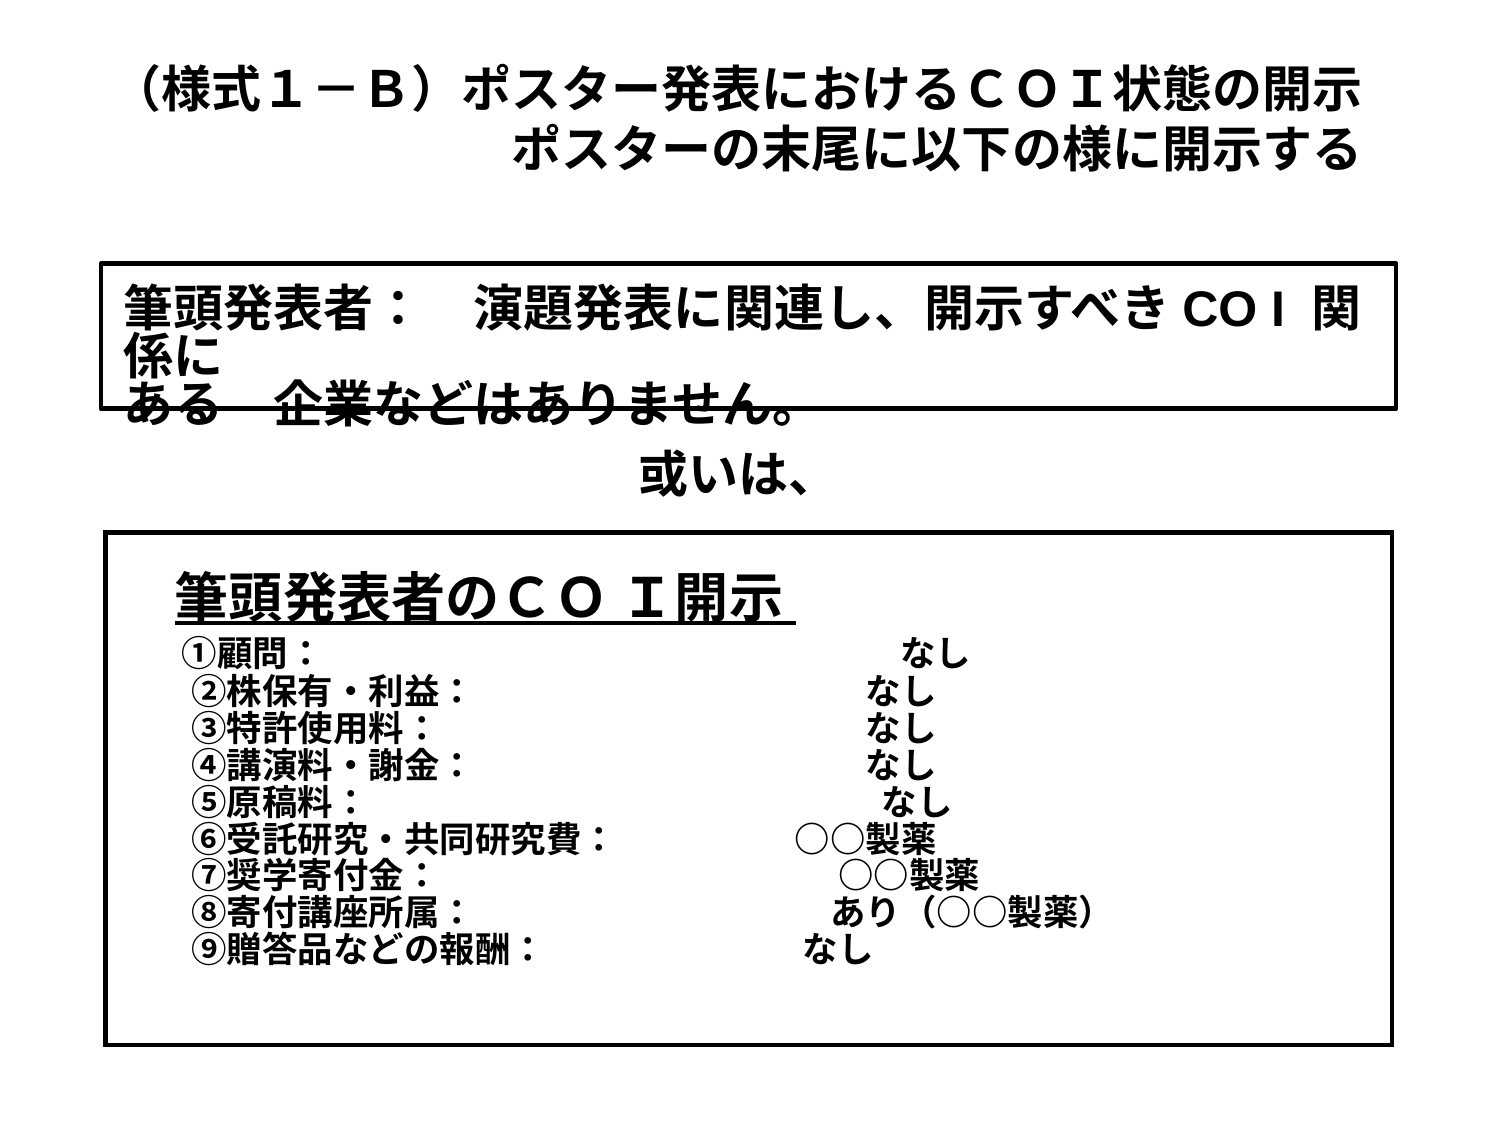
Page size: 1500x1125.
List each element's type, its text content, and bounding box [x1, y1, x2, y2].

text_box [100, 263, 1397, 409]
list 筆頭発表者のＣＯ Ｉ開示 ①顧問： なし ②株保有・利益： なし ③特許使用料： なし ④講演料・謝金： なし ⑤原稿料： なし ⑥受託研究・共同研究費： ○○製薬 ⑦奨学寄付金： ○○製薬 ⑧寄付講座所属： あり（○○製薬） ⑨贈答品などの報酬： なし [105, 532, 1393, 1045]
text_box （様式１－Ｂ）ポスター発表におけるＣＯＩ状態の開示 ポスターの末尾に以下の様に開示する [96, 49, 1397, 185]
text_box 筆頭発表者： 演題発表に関連し、開示すべきCO I 関係に ある 企業などはありません。 [109, 409, 1388, 440]
text_box 或いは、 [623, 434, 853, 510]
